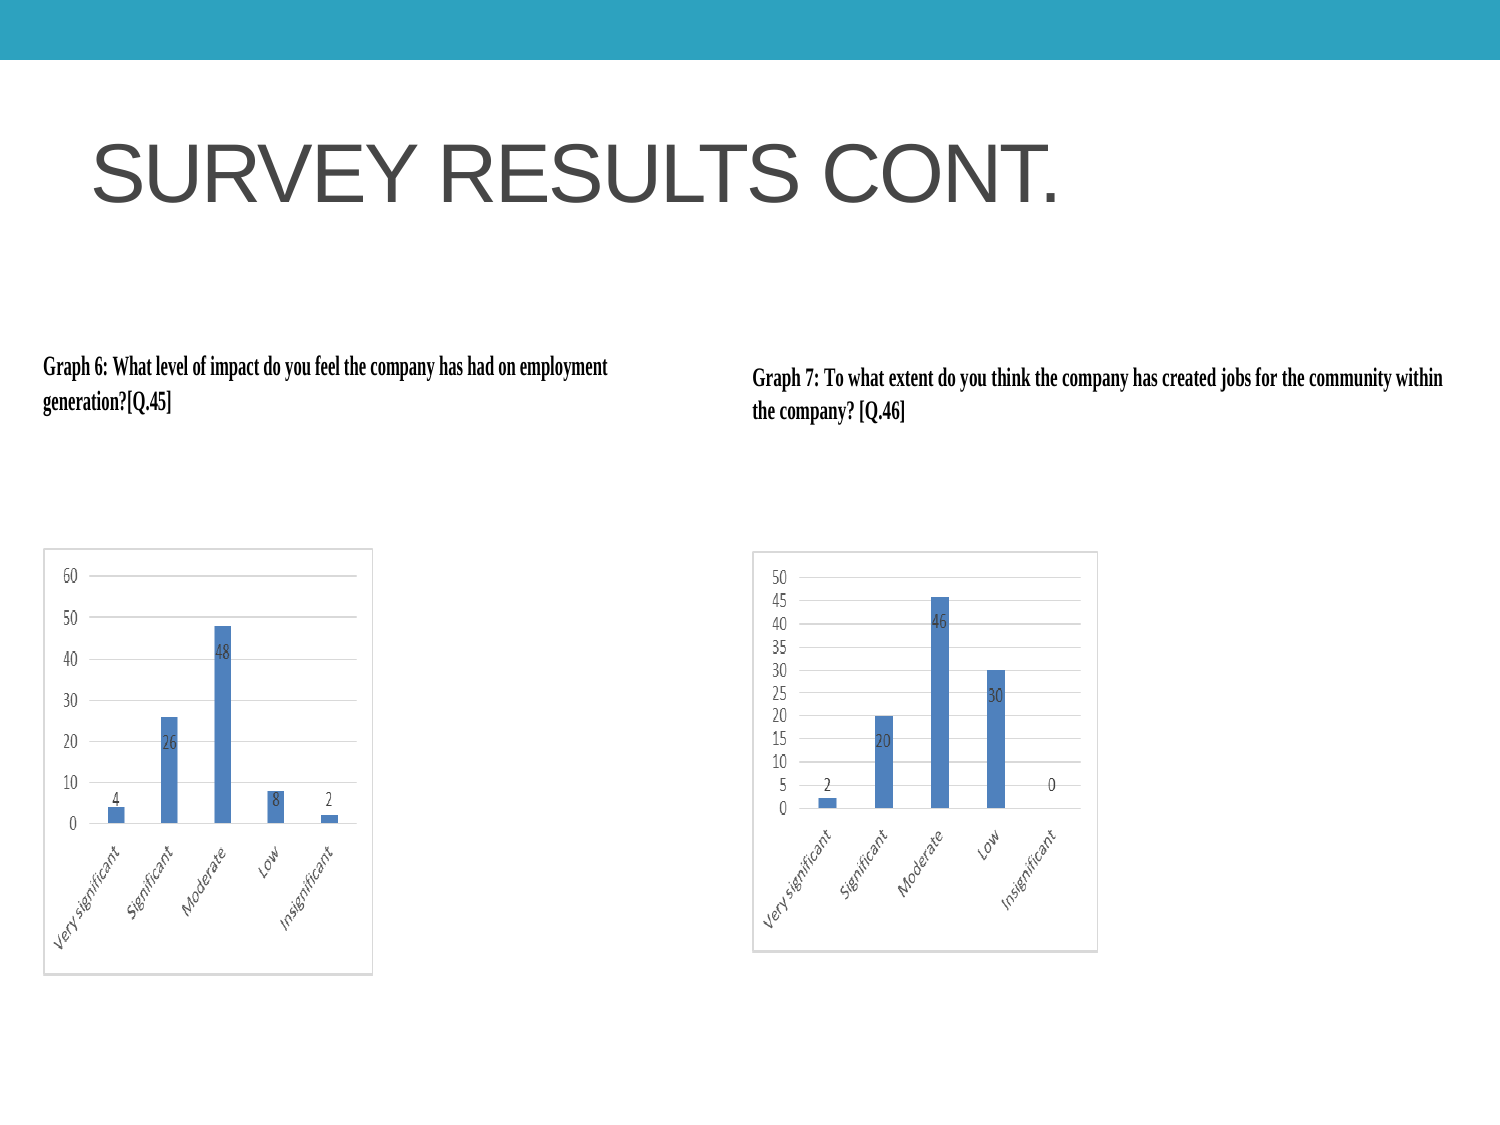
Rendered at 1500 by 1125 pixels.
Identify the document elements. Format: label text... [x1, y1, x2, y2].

title SURVEY RESULTS CONT. [75, 87, 1425, 250]
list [737, 361, 1471, 977]
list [29, 349, 738, 1000]
